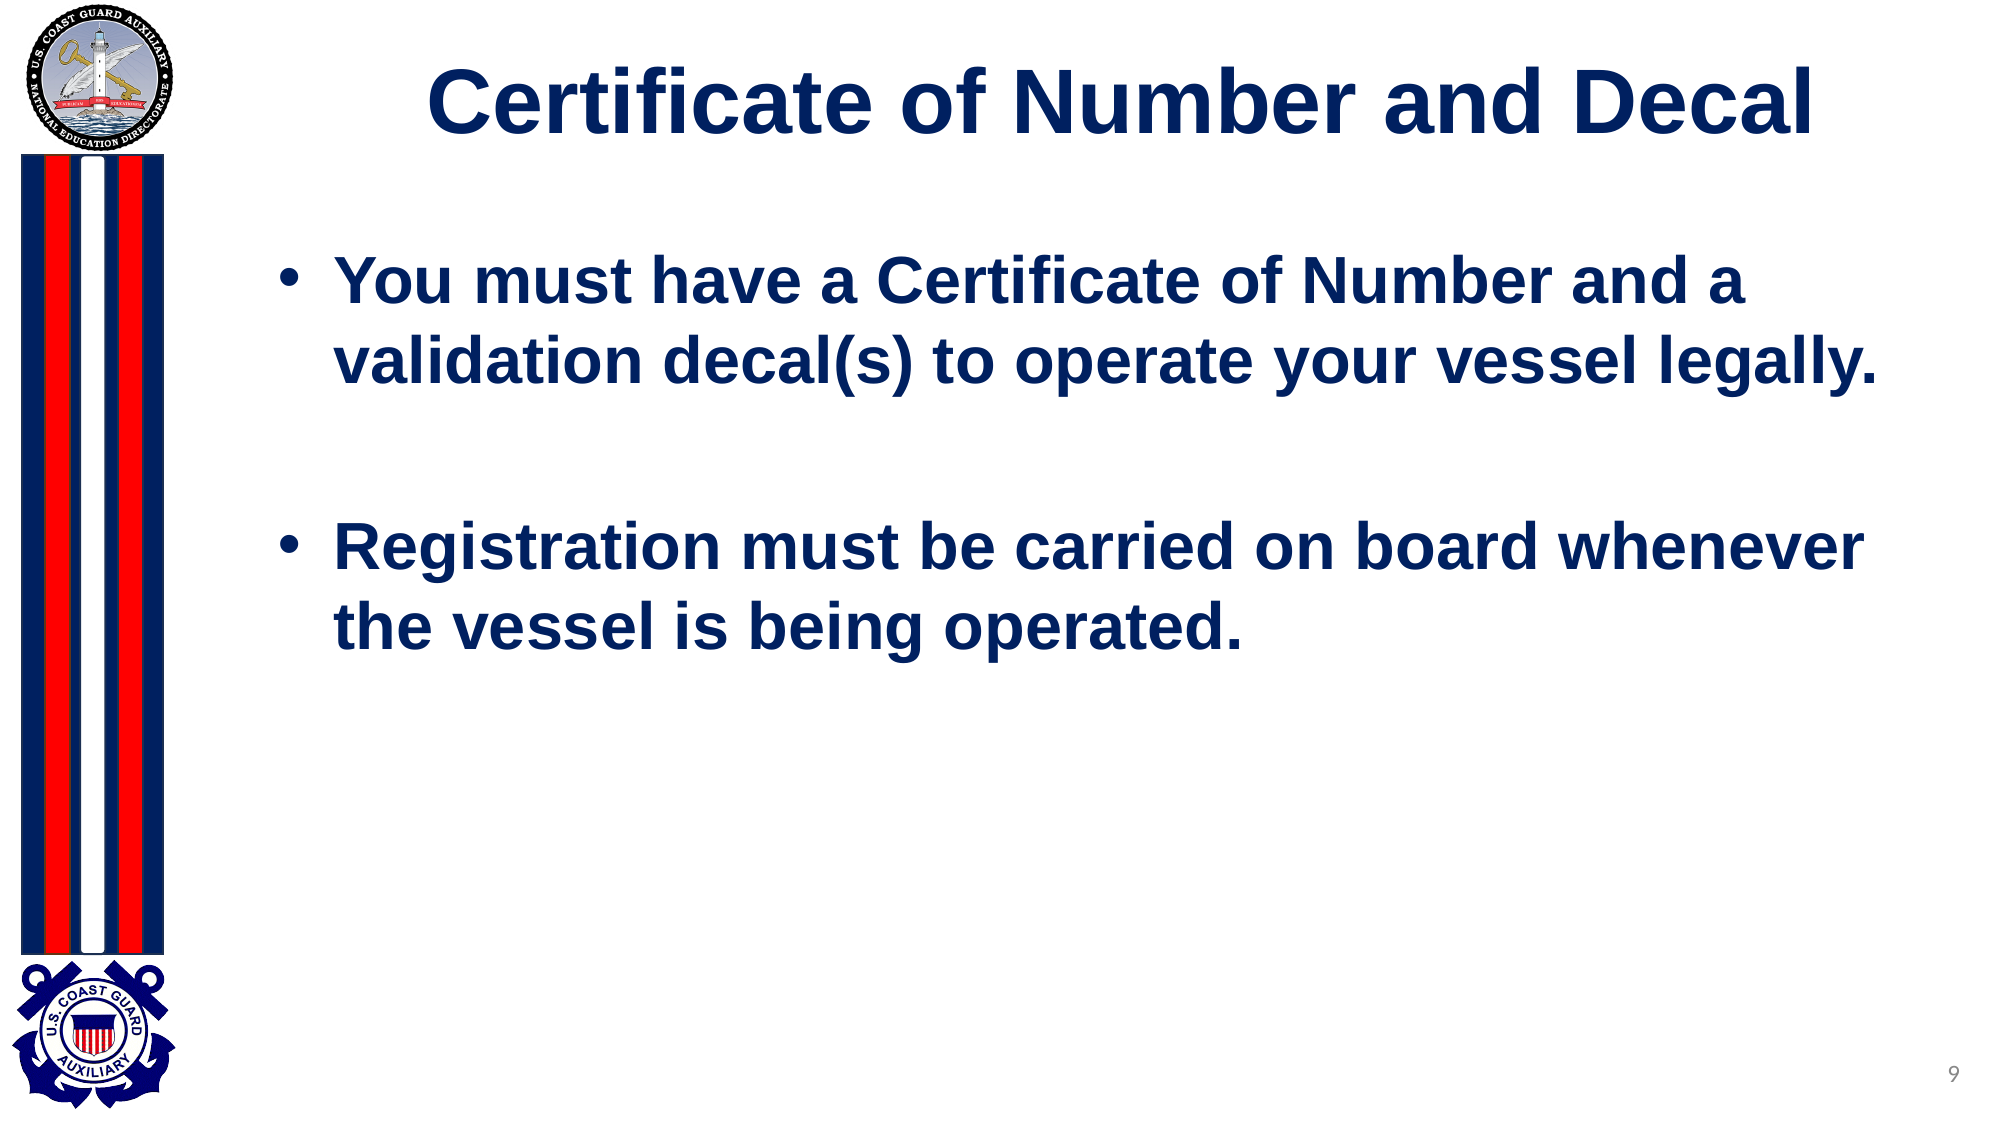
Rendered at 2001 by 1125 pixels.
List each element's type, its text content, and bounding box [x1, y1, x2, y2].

title Certificate of Number and Decal [279, 19, 1965, 161]
picture [21, 0, 178, 156]
slide_number 9 [1837, 1042, 1975, 1103]
picture [0, 941, 189, 1123]
text_box You must have a Certificate of Number and a validation decal(s) to operate your vessel legally. Registration must be carried on board whenever the vessel is being operated. [262, 228, 1965, 671]
